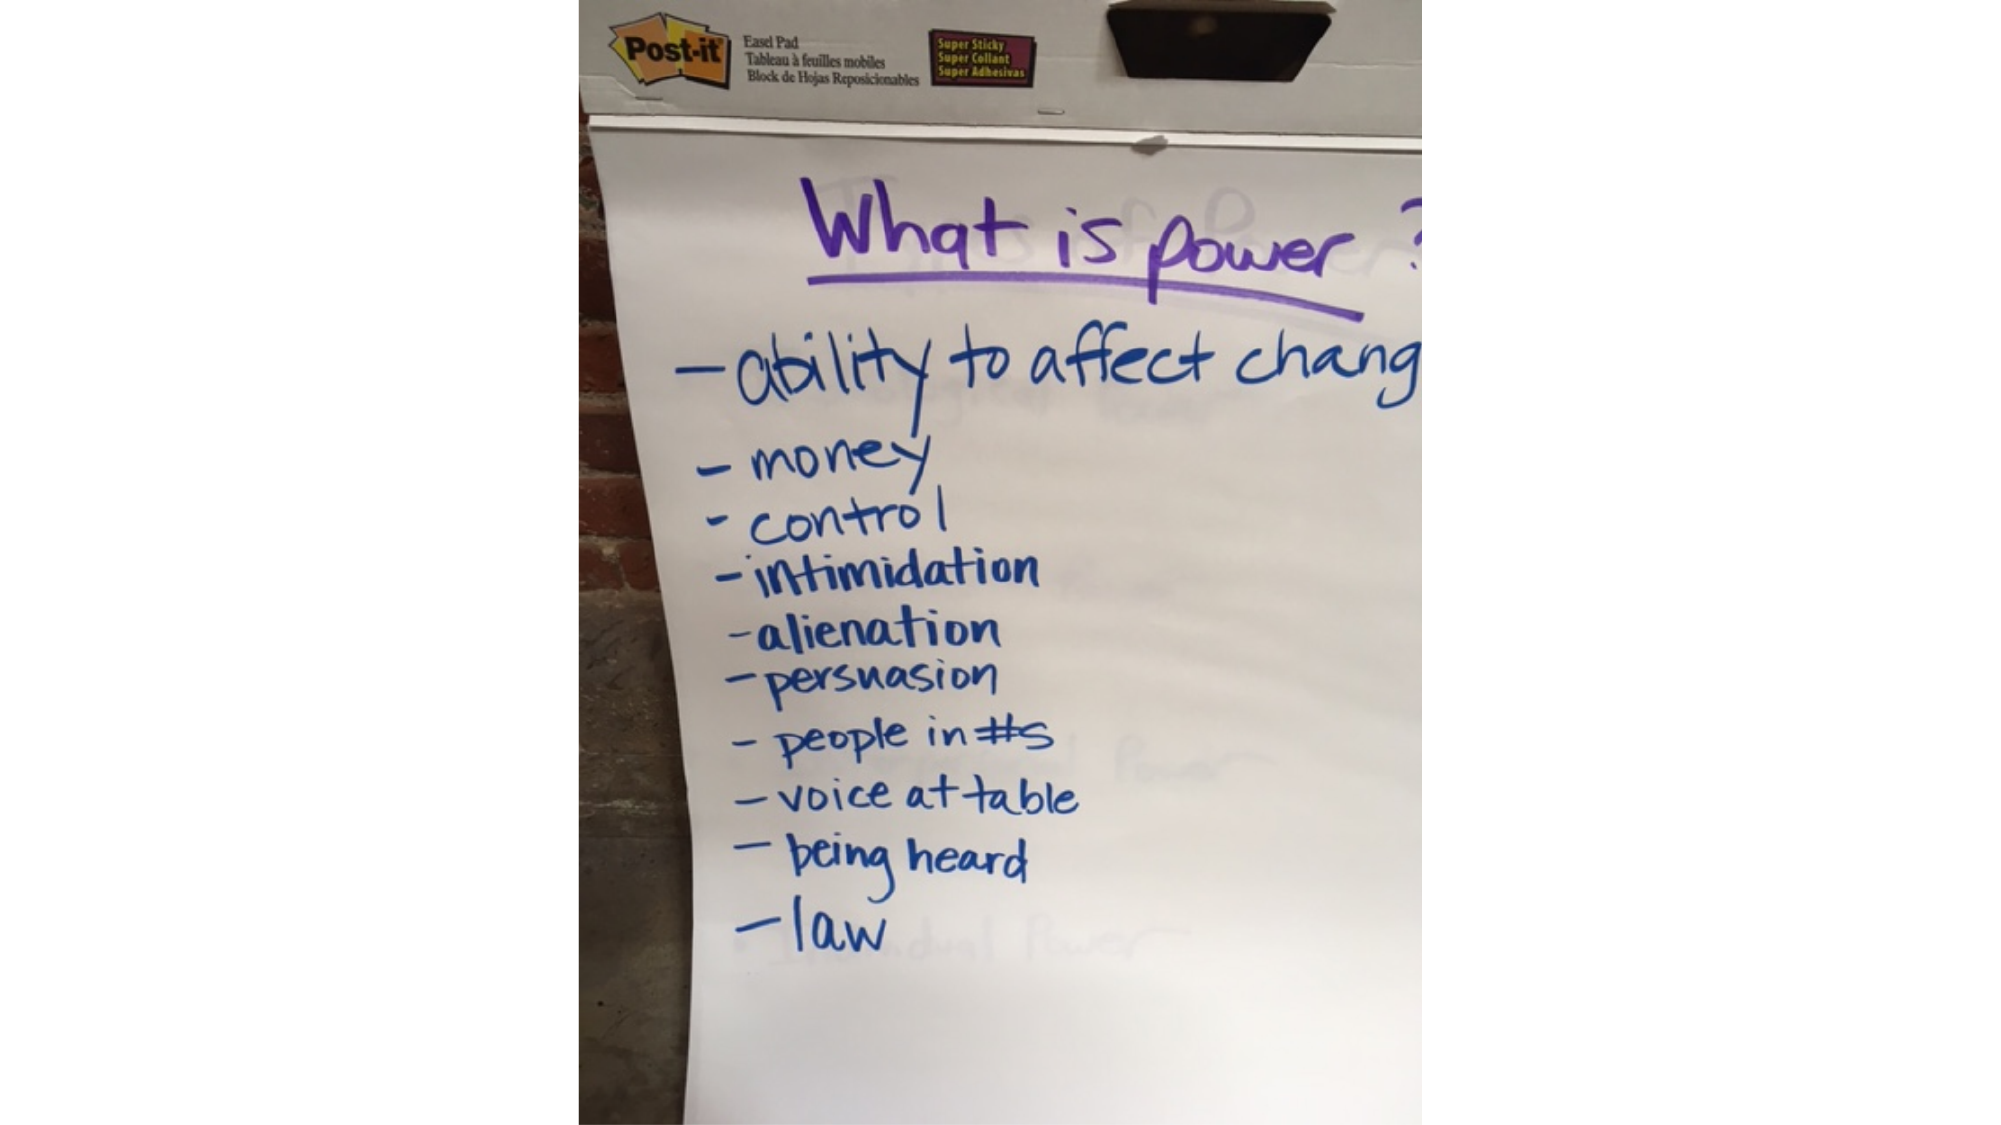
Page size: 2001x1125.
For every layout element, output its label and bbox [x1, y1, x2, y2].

picture [437, 1, 1563, 1124]
